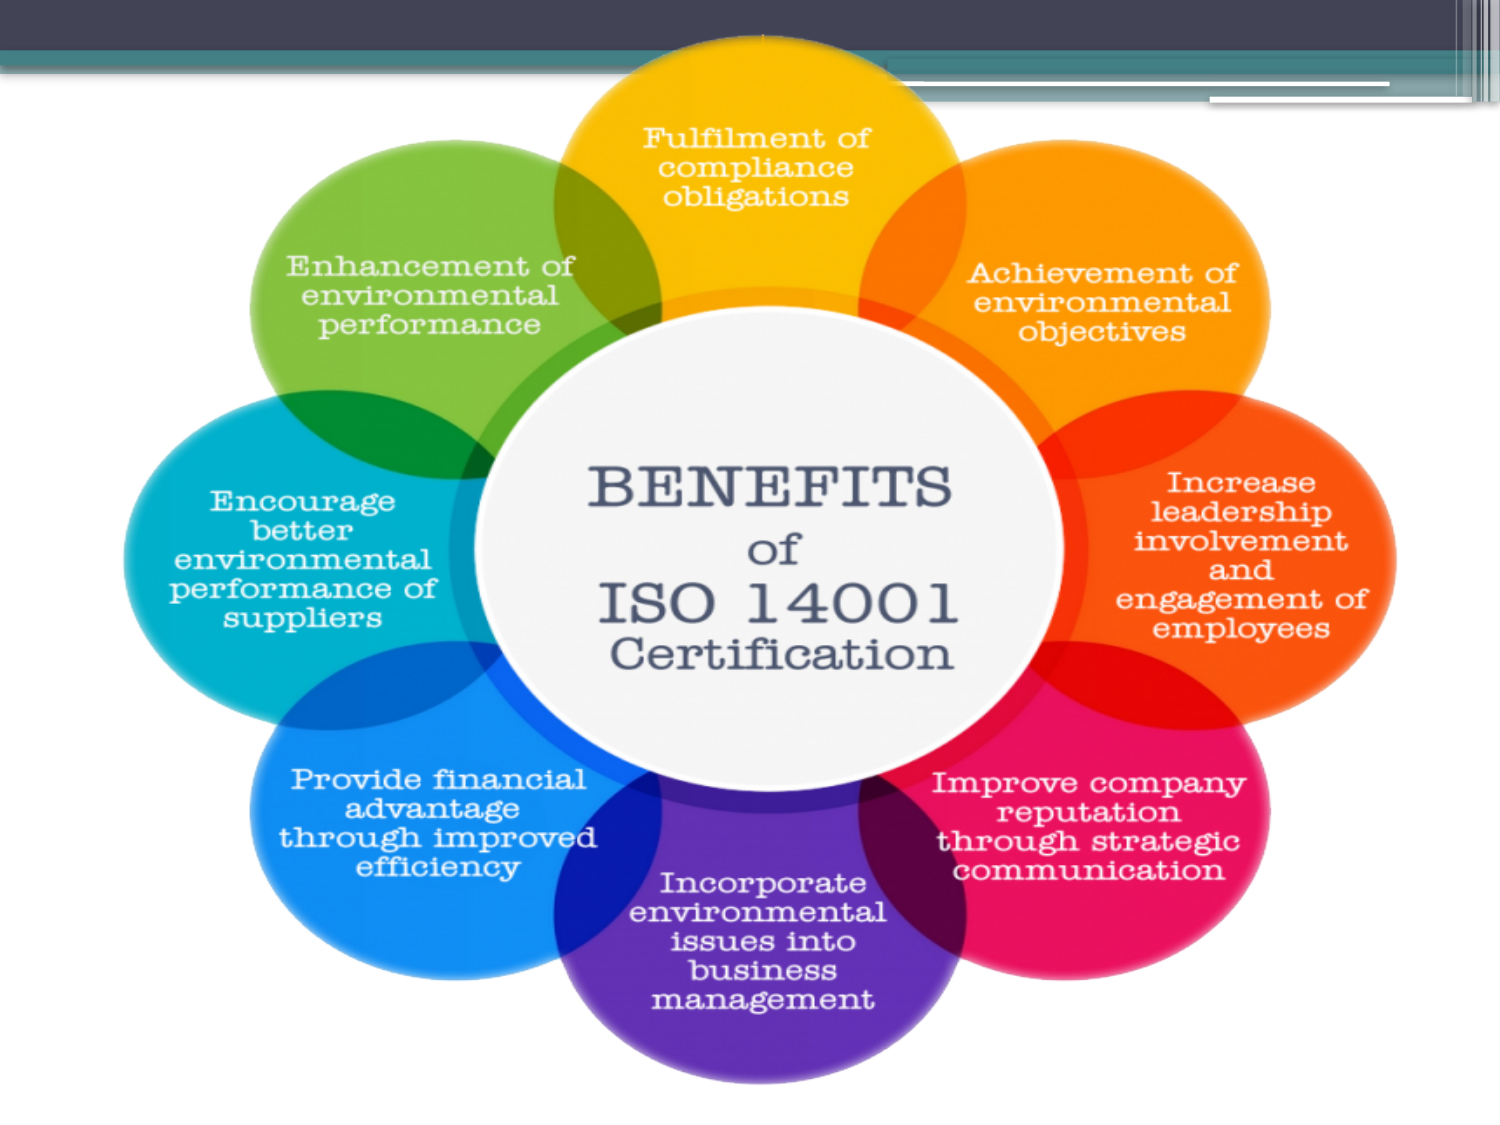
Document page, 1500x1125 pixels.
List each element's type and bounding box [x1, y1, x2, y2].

picture [112, 16, 1413, 1094]
